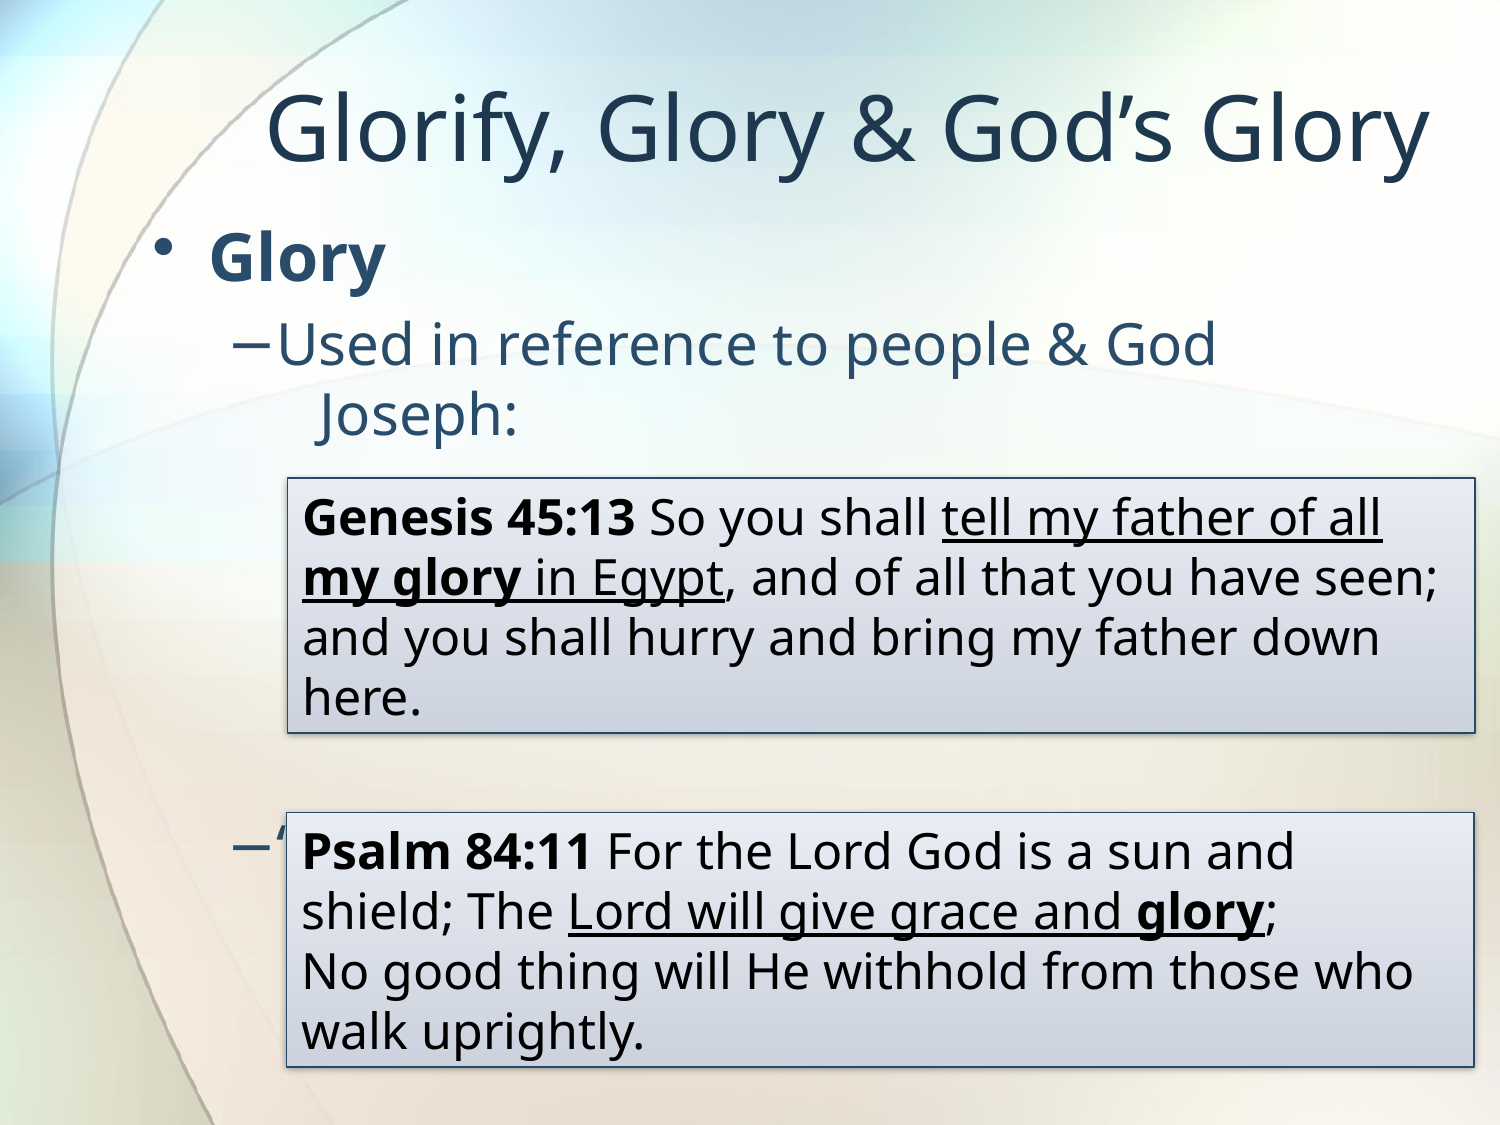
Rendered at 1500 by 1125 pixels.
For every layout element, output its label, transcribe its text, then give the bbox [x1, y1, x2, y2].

title Glorify, Glory & God’s Glory [249, 50, 1463, 200]
list Glory Used in reference to people & God Joseph: “Glory” is given by God [137, 187, 1425, 925]
picture [0, 0, 1500, 1125]
text_box Psalm 84:11 For the Lord God is a sun and shield; The Lord will give grace and glory; No good thing will He withhold from those who walk uprightly. [286, 812, 1475, 1068]
text_box Genesis 45:13 So you shall tell my father of all my glory in Egypt, and of all that you have seen; and you shall hurry and bring my father down here. [287, 477, 1476, 734]
